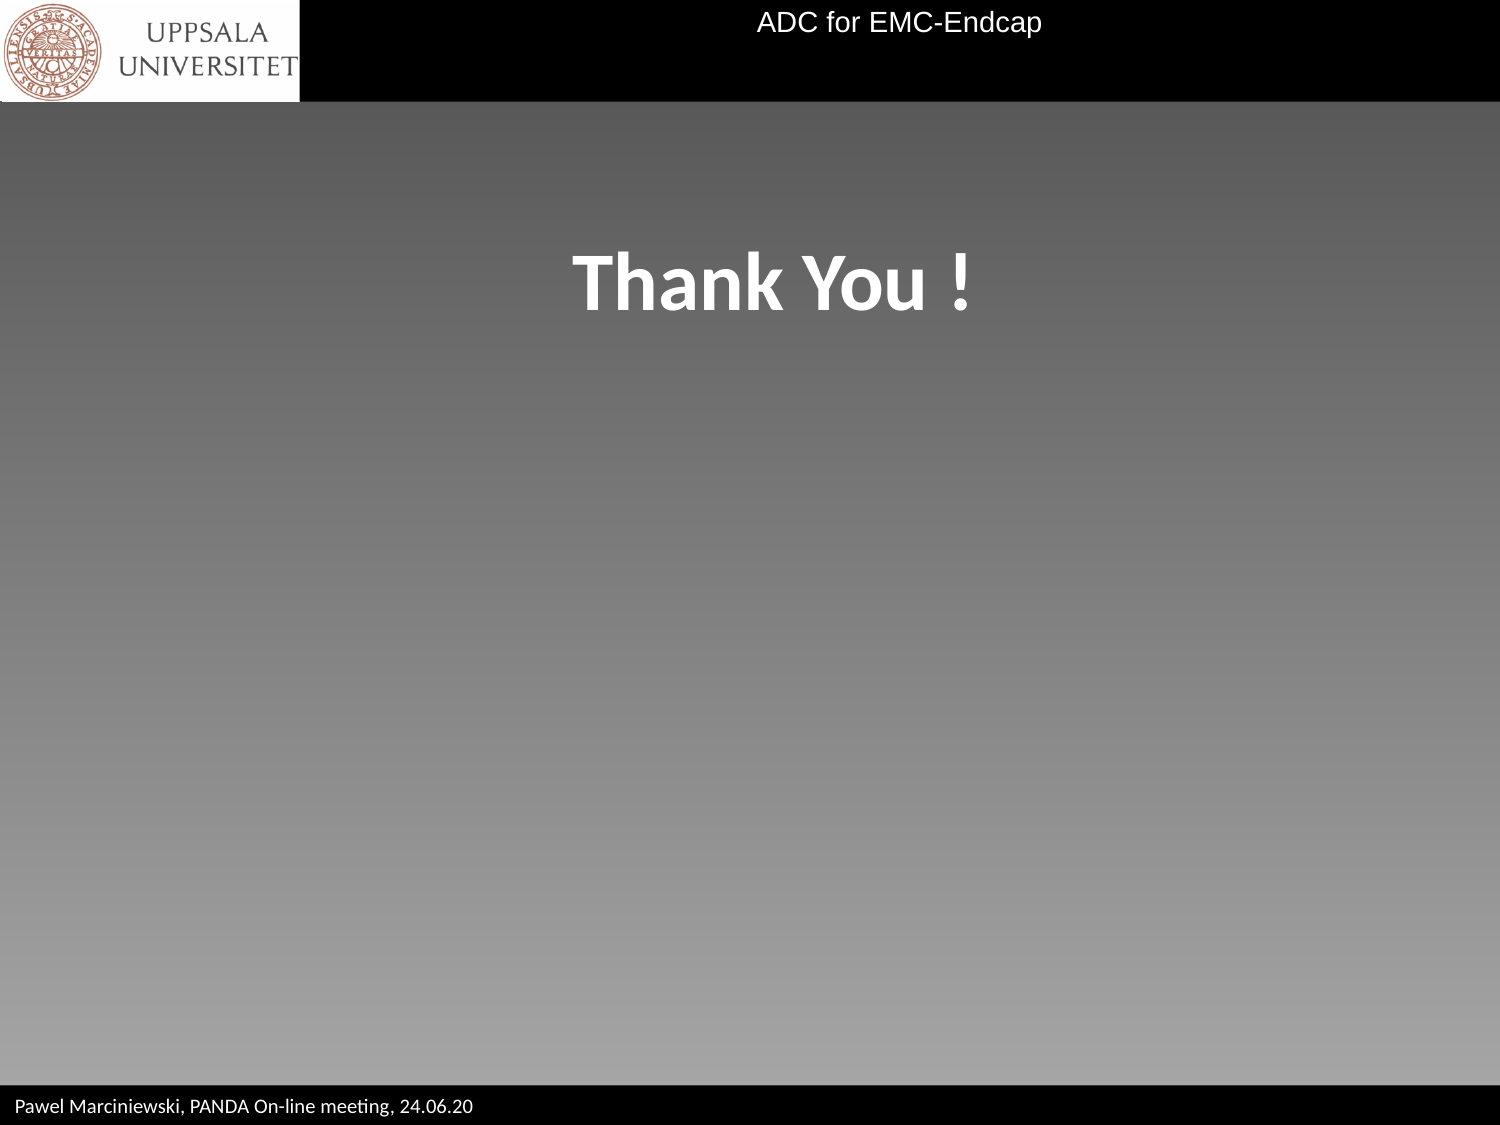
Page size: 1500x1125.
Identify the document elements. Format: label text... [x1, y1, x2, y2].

text_box ADC for EMC-Endcap [300, 0, 1500, 102]
text_box Thank You ! [324, 219, 1223, 835]
text_box [0, 102, 1500, 1085]
text_box Pawel Marciniewski, PANDA On-line meeting, 24.06.20 [0, 1085, 1500, 1125]
picture [2, 2, 300, 102]
